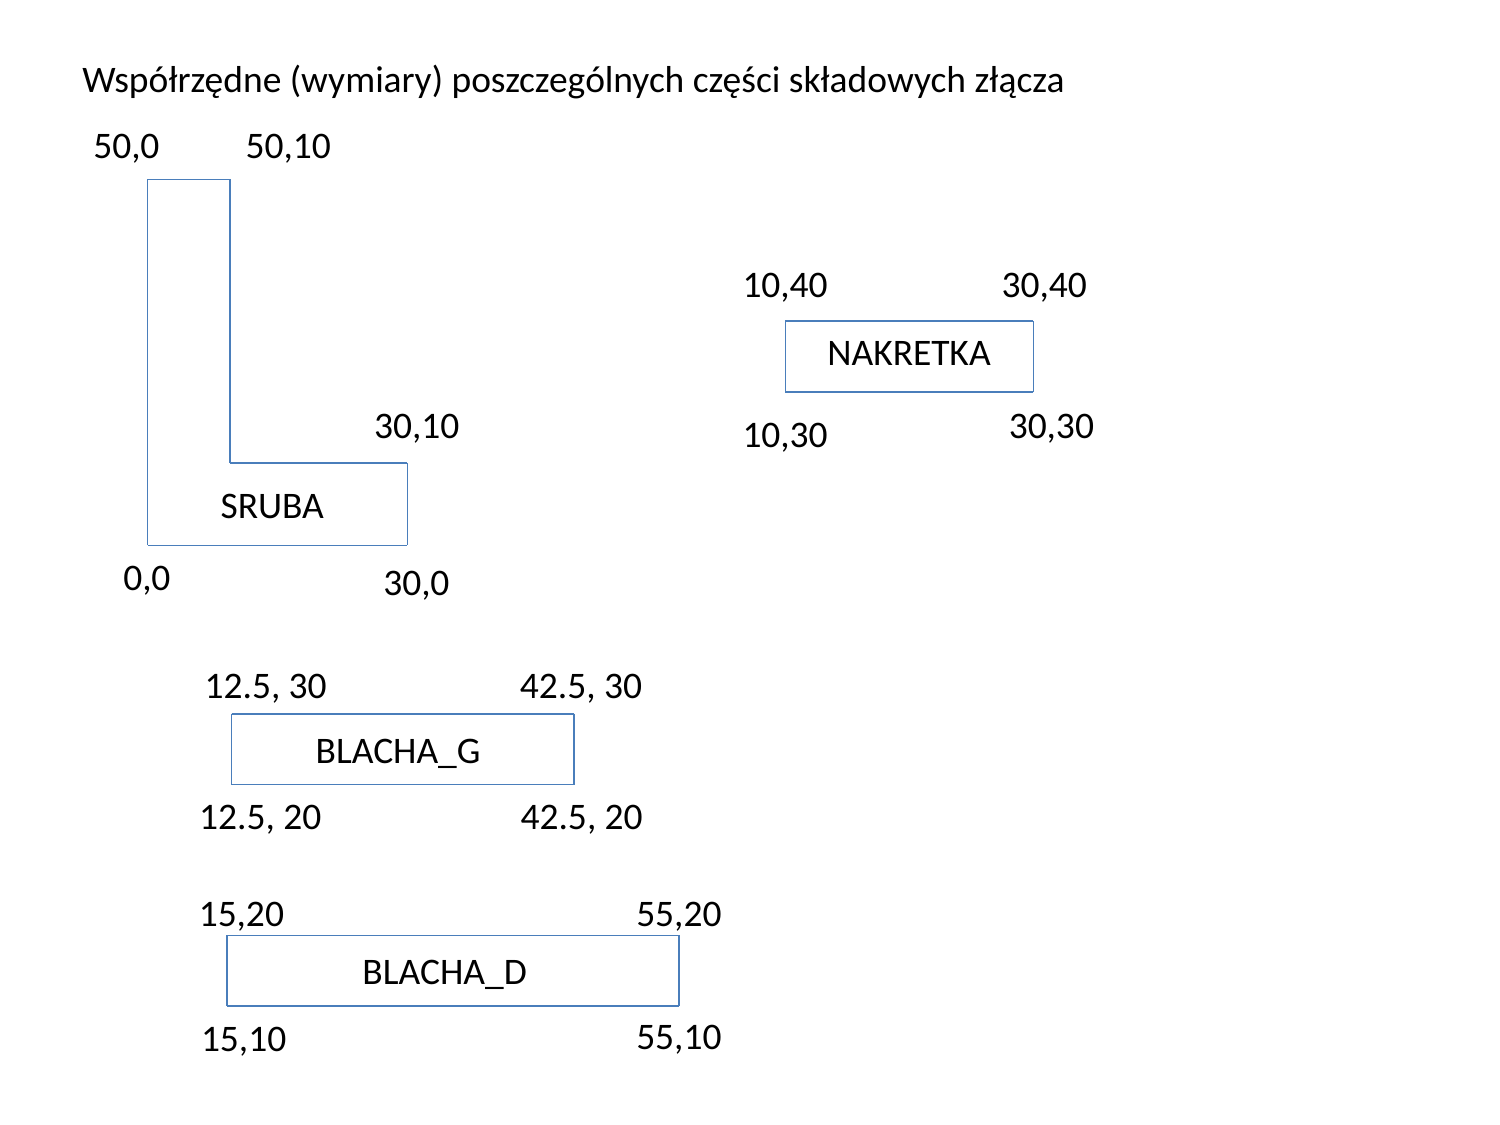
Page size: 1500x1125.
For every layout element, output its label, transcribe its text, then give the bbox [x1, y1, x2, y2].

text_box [77, 113, 1111, 1068]
text_box Współrzędne (wymiary) poszczególnych części składowych złącza [67, 48, 1081, 108]
